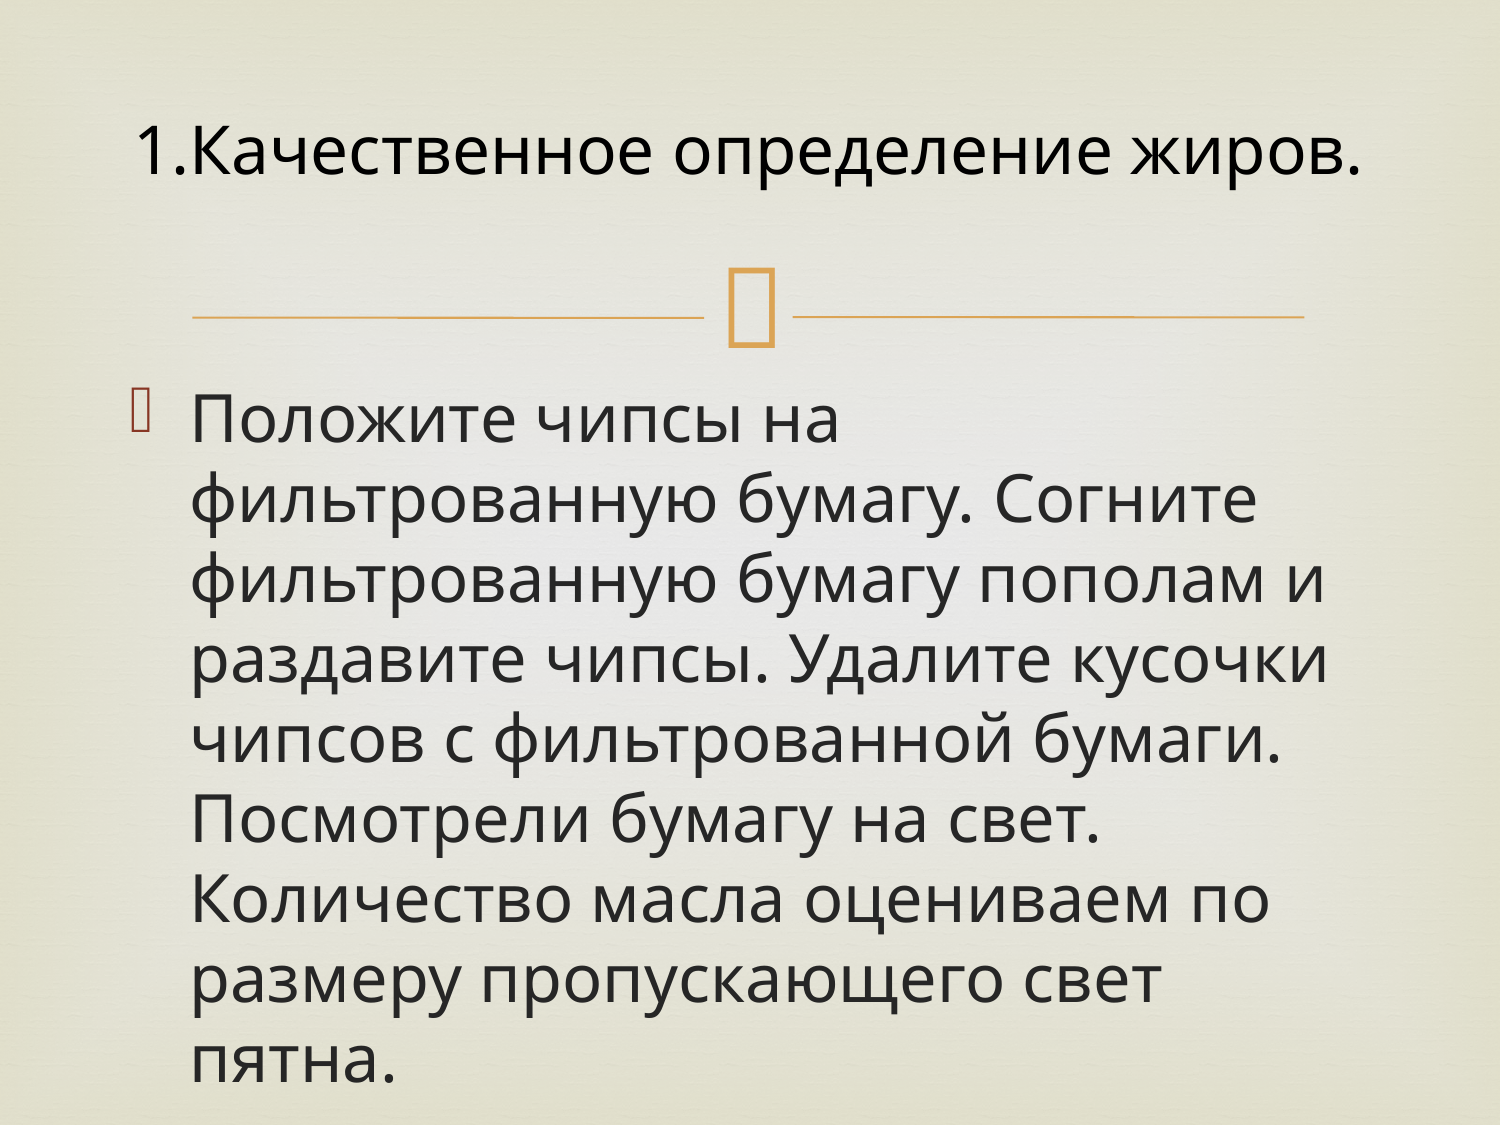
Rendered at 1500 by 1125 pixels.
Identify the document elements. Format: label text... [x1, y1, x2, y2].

title 1.Качественное определение жиров. [112, 93, 1386, 267]
list Положите чипсы на фильтрованную бумагу. Согните фильтрованную бумагу пополам и раздавите чипсы. Удалите кусочки чипсов с фильтрованной бумаги. Посмотрели бумагу на свет. Количество масла оцениваем по размеру пропускающего свет пятна. [114, 368, 1386, 1005]
